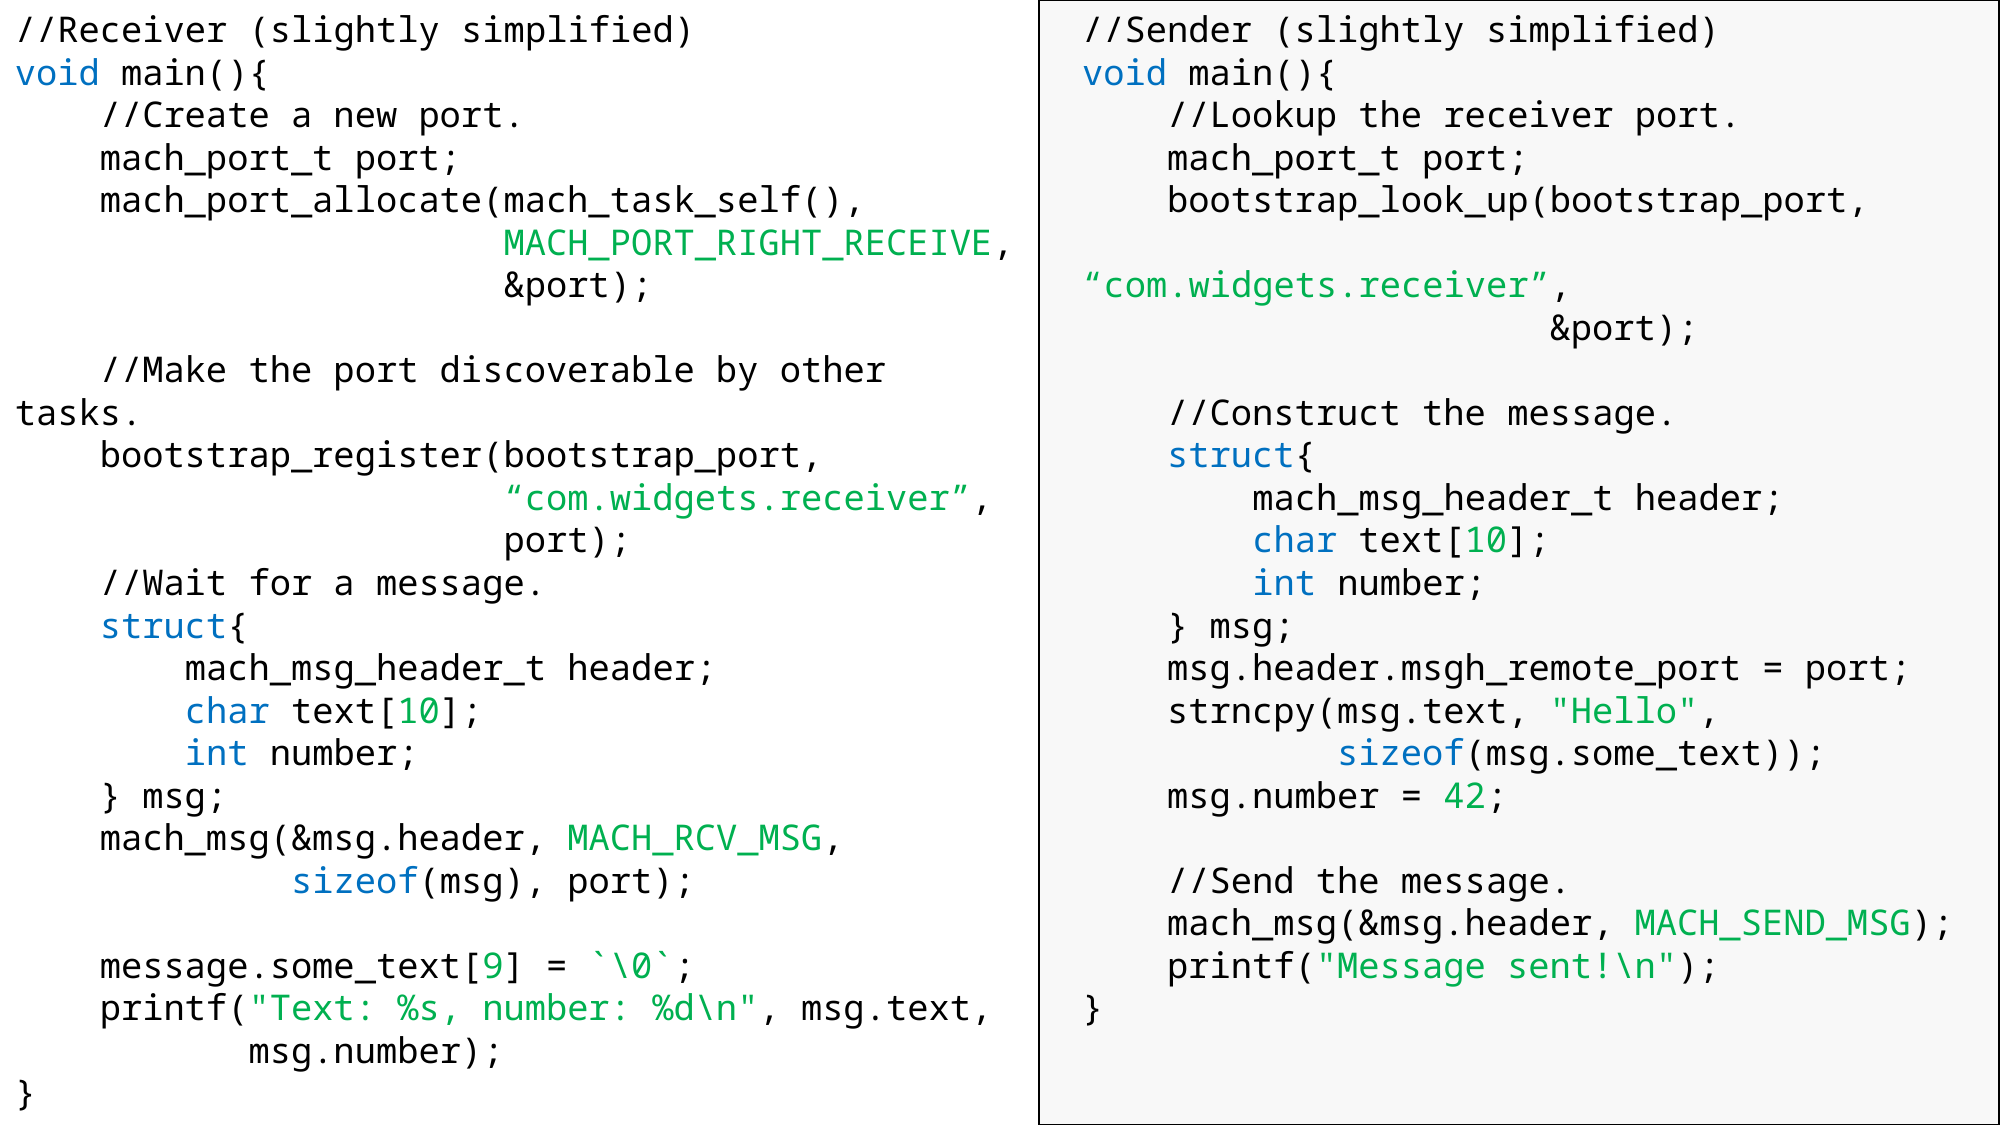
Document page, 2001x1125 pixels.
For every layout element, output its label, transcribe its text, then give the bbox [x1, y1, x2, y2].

text_box [1038, 0, 2000, 1125]
text_box //Sender (slightly simplified) void main(){ //Lookup the receiver port. mach_port_t port; bootstrap_look_up(bootstrap_port, “com.widgets.receiver”, &port); //Construct the message. struct{ mach_msg_header_t header; char text[10]; int number; } msg; msg.header.msgh_remote_port = port; strncpy(msg.text, "Hello", sizeof(msg.some_text)); msg.number = 42; //Send the message. mach_msg(&msg.header, MACH_SEND_MSG); printf("Message sent!\n"); } [1067, 0, 1998, 1036]
text_box //Receiver (slightly simplified) void main(){ //Create a new port. mach_port_t port; mach_port_allocate(mach_task_self(), MACH_PORT_RIGHT_RECEIVE, &port); //Make the port discoverable by other tasks. bootstrap_register(bootstrap_port, “com.widgets.receiver”, port); //Wait for a message. struct{ mach_msg_header_t header; char text[10]; int number; } msg; mach_msg(&msg.header, MACH_RCV_MSG, sizeof(msg), port); message.some_text[9] = `\0`; printf("Text: %s, number: %d\n", msg.text, msg.number); } [0, 0, 1037, 1121]
